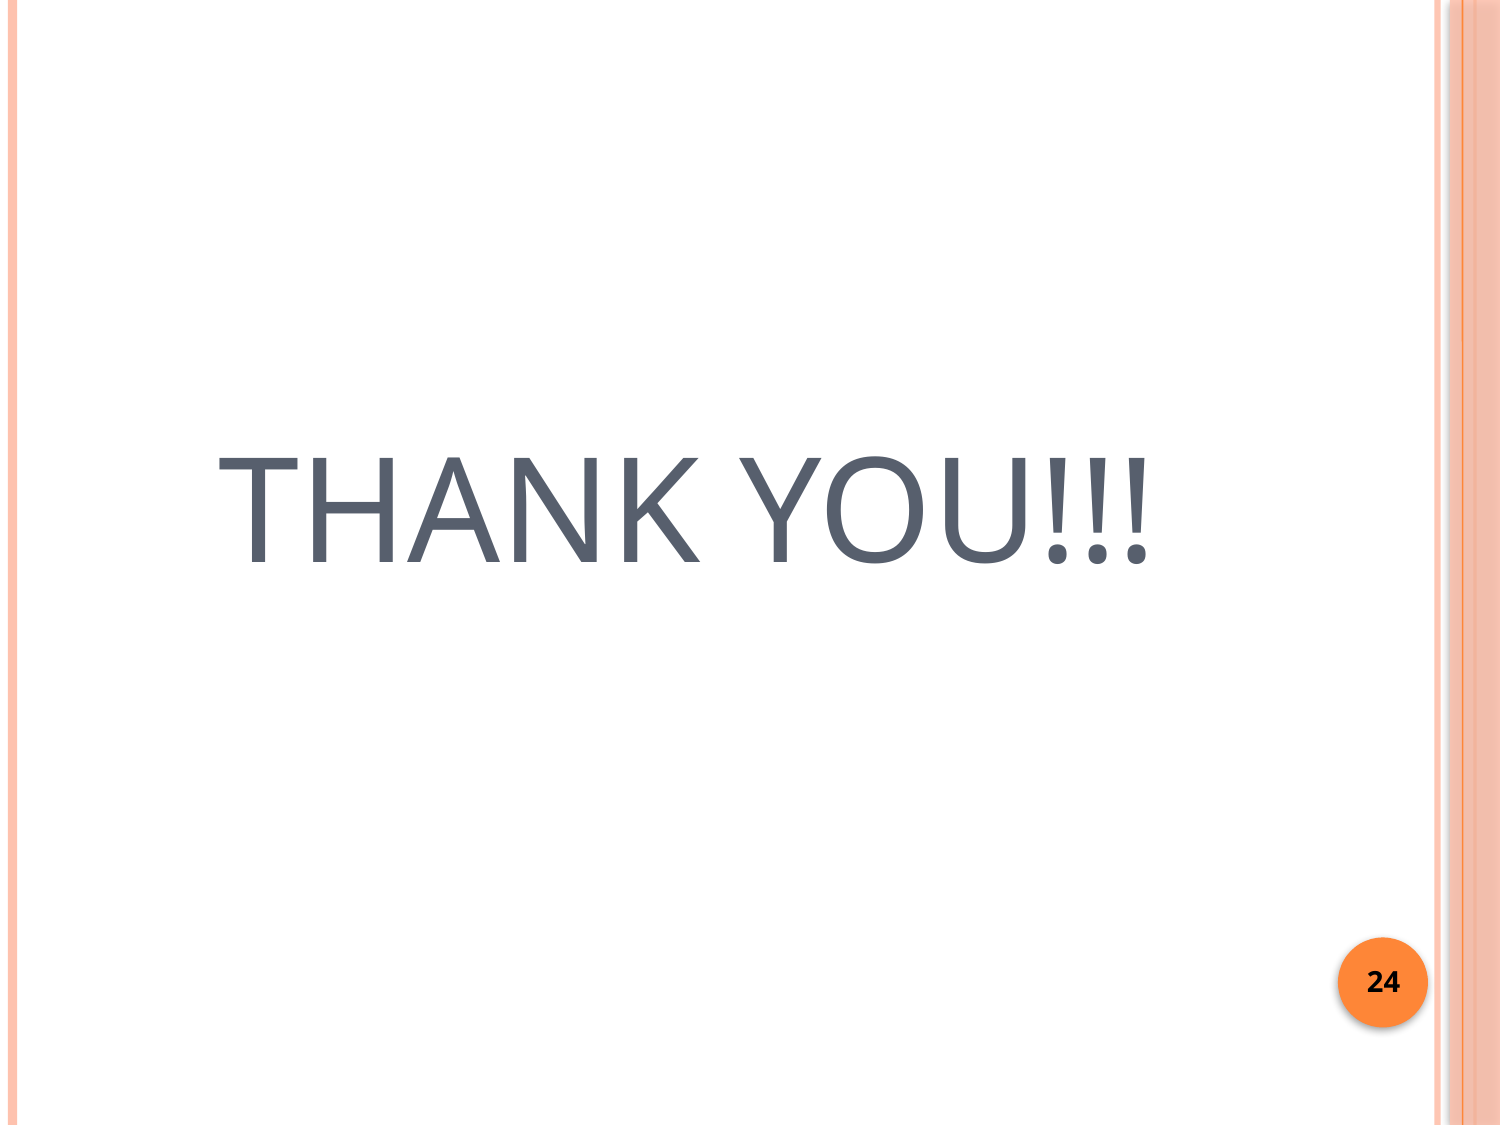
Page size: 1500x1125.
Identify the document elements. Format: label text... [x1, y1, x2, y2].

slide_number 24 [1333, 940, 1434, 1027]
text_box Thank You!!! [75, 408, 1300, 575]
